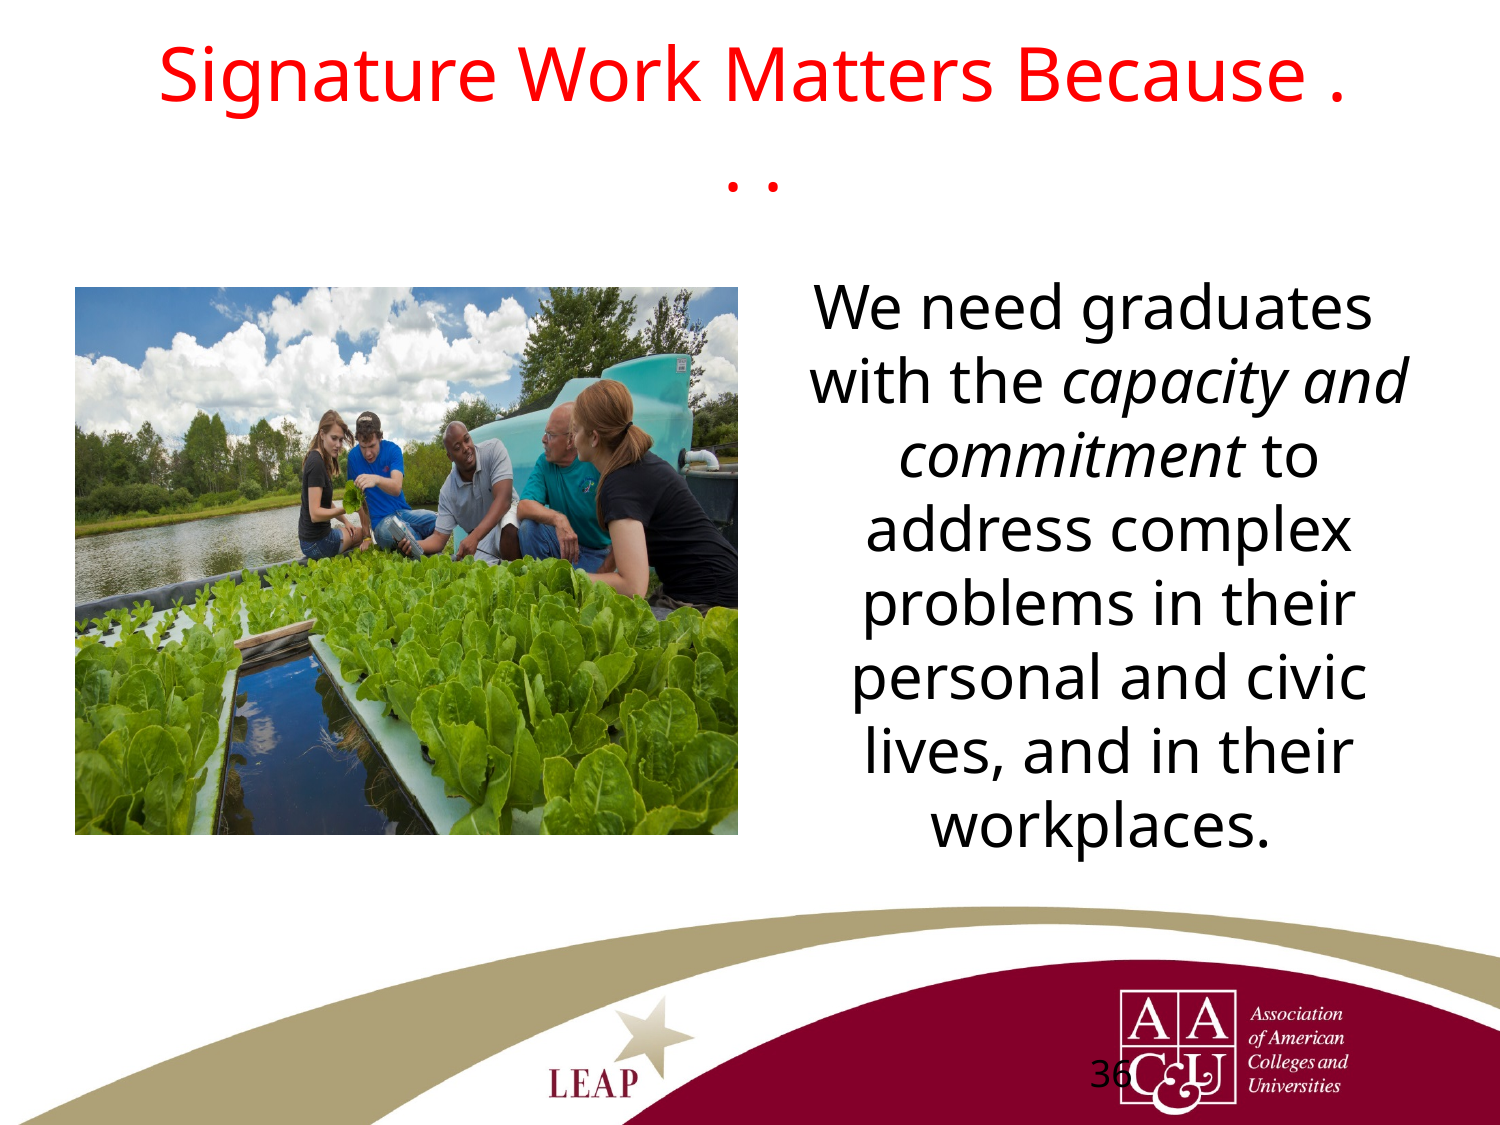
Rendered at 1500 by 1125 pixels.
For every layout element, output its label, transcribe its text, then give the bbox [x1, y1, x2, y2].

title Signature Work Matters Because . . . [150, 62, 1357, 213]
picture [1, 902, 1500, 1125]
list We need graduates with the capacity and commitment to address complex problems in their personal and civic lives, and in their workplaces. [762, 262, 1425, 875]
slide_number 36 [1074, 1042, 1425, 1103]
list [74, 287, 738, 835]
